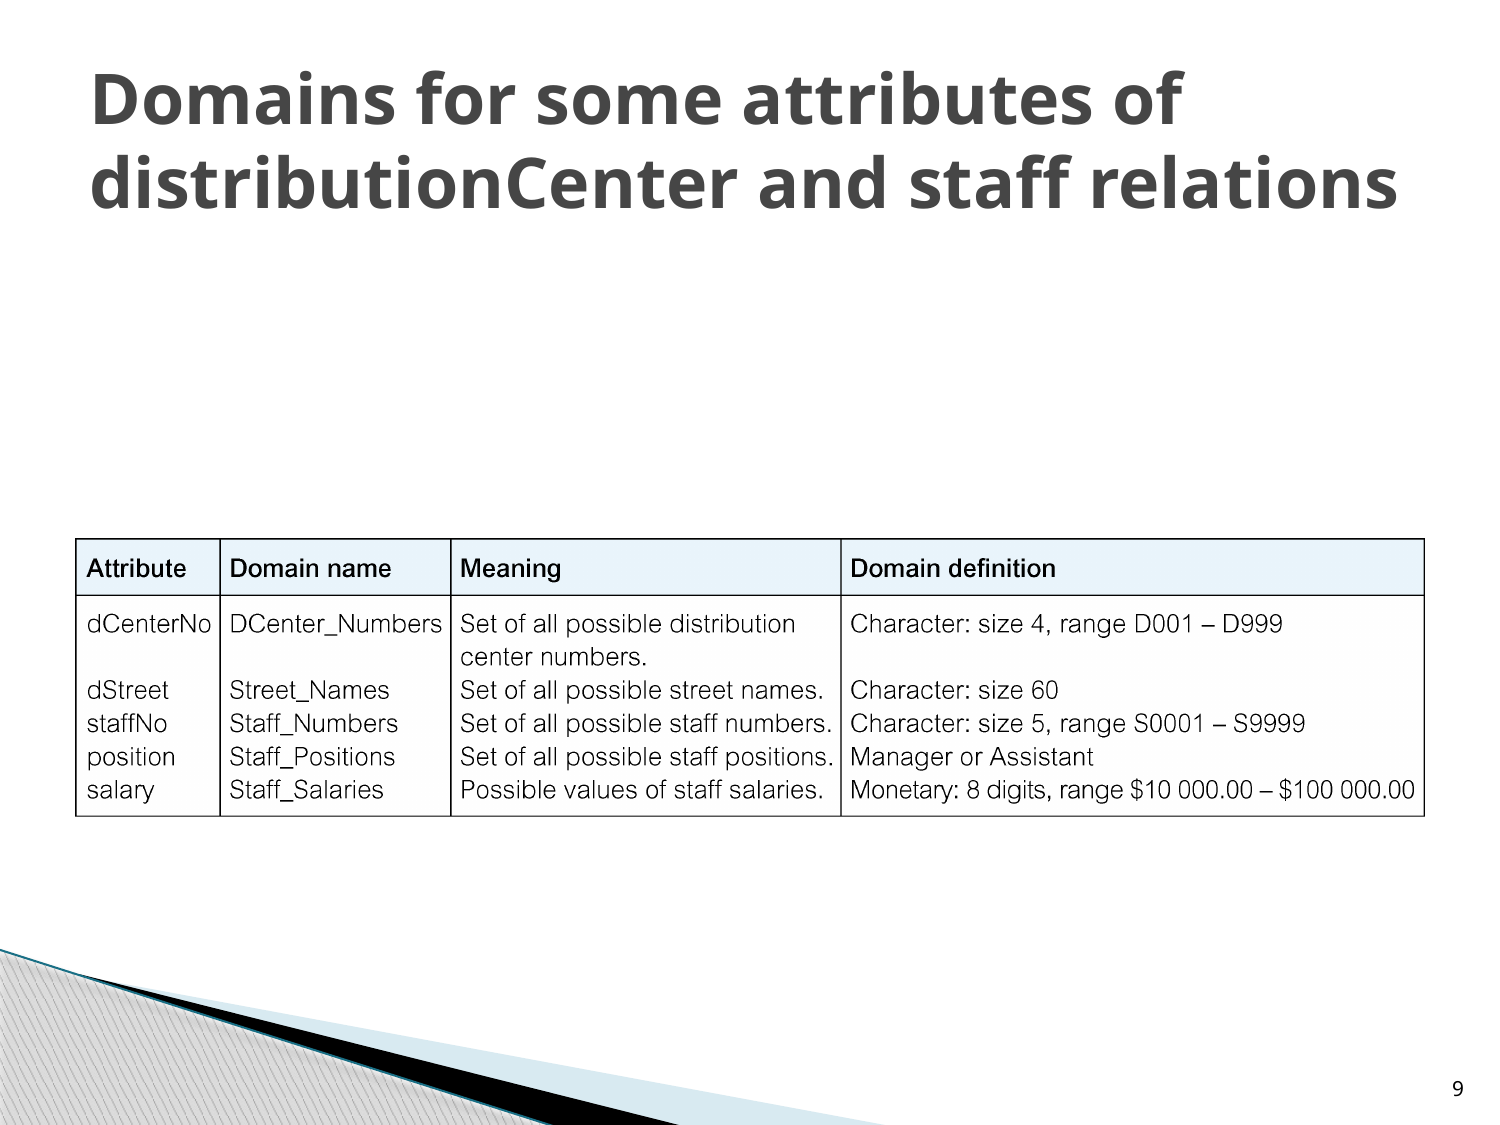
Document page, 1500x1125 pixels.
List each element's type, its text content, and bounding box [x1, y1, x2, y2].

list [74, 537, 1426, 817]
slide_number 9 [1418, 1051, 1479, 1112]
title Domains for some attributes of distributionCenter and staff relations [75, 45, 1425, 233]
